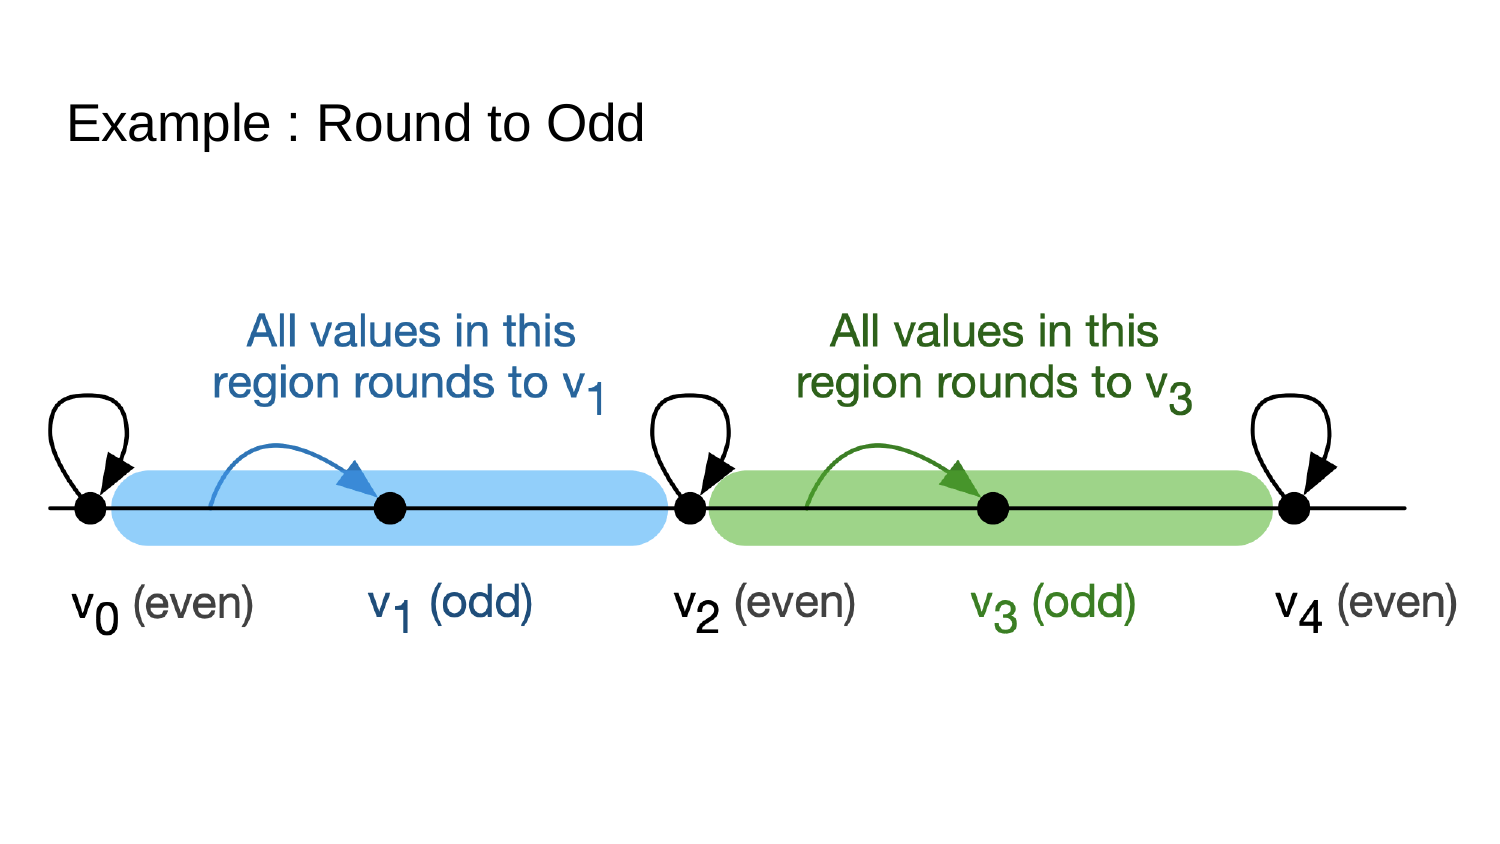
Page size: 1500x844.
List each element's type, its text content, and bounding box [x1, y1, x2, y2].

picture [24, 303, 1476, 649]
title Example : Round to Odd [51, 72, 1449, 167]
